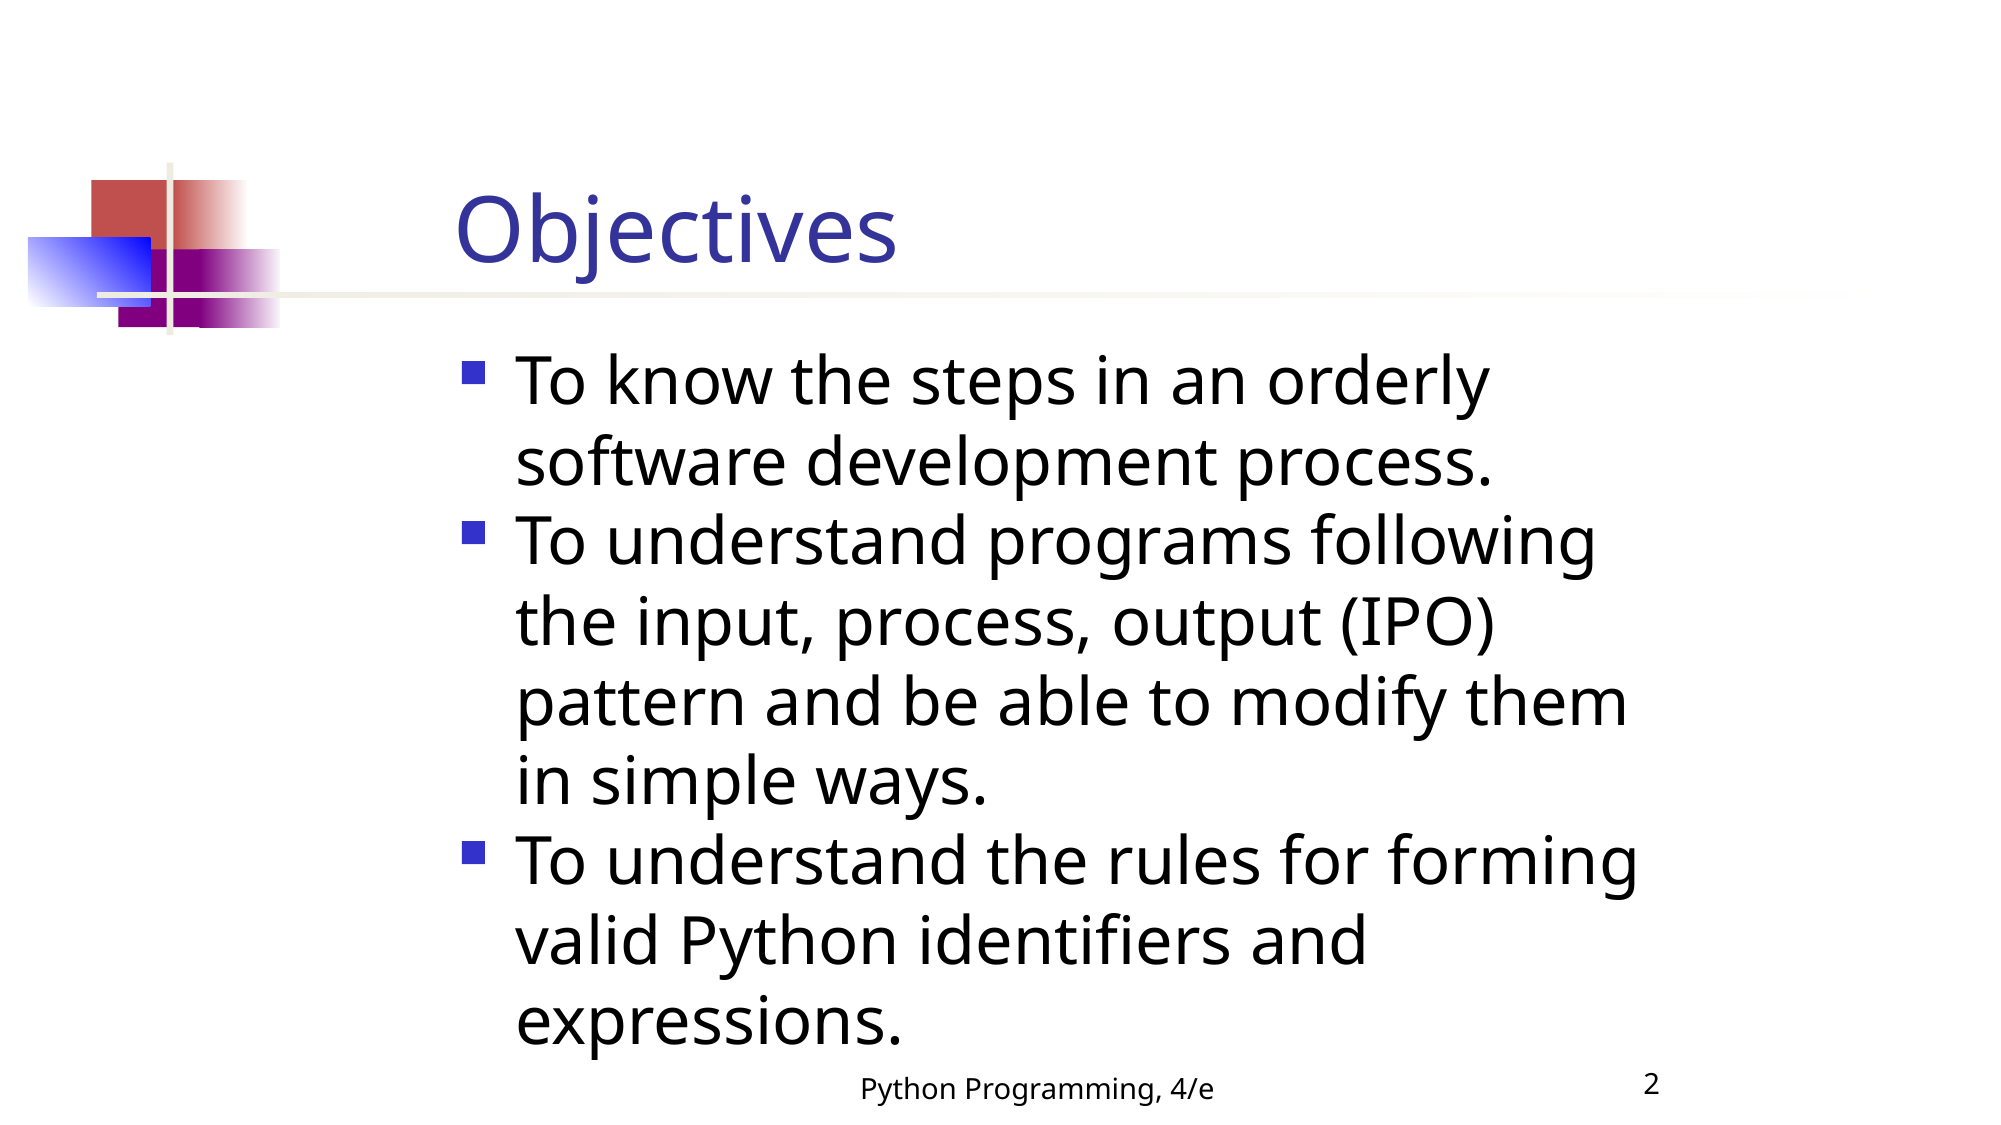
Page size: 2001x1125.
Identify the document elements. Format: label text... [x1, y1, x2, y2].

text_box To know the steps in an orderly software development process. To understand programs following the input, process, output (IPO) pattern and be able to modify them in simple ways. To understand the rules for forming valid Python identifiers and expressions. [443, 331, 1719, 1006]
text_box Objectives [438, 101, 1717, 289]
text_box Python Programming, 4/e [799, 1037, 1275, 1113]
text_box 2 [1362, 1037, 1675, 1113]
